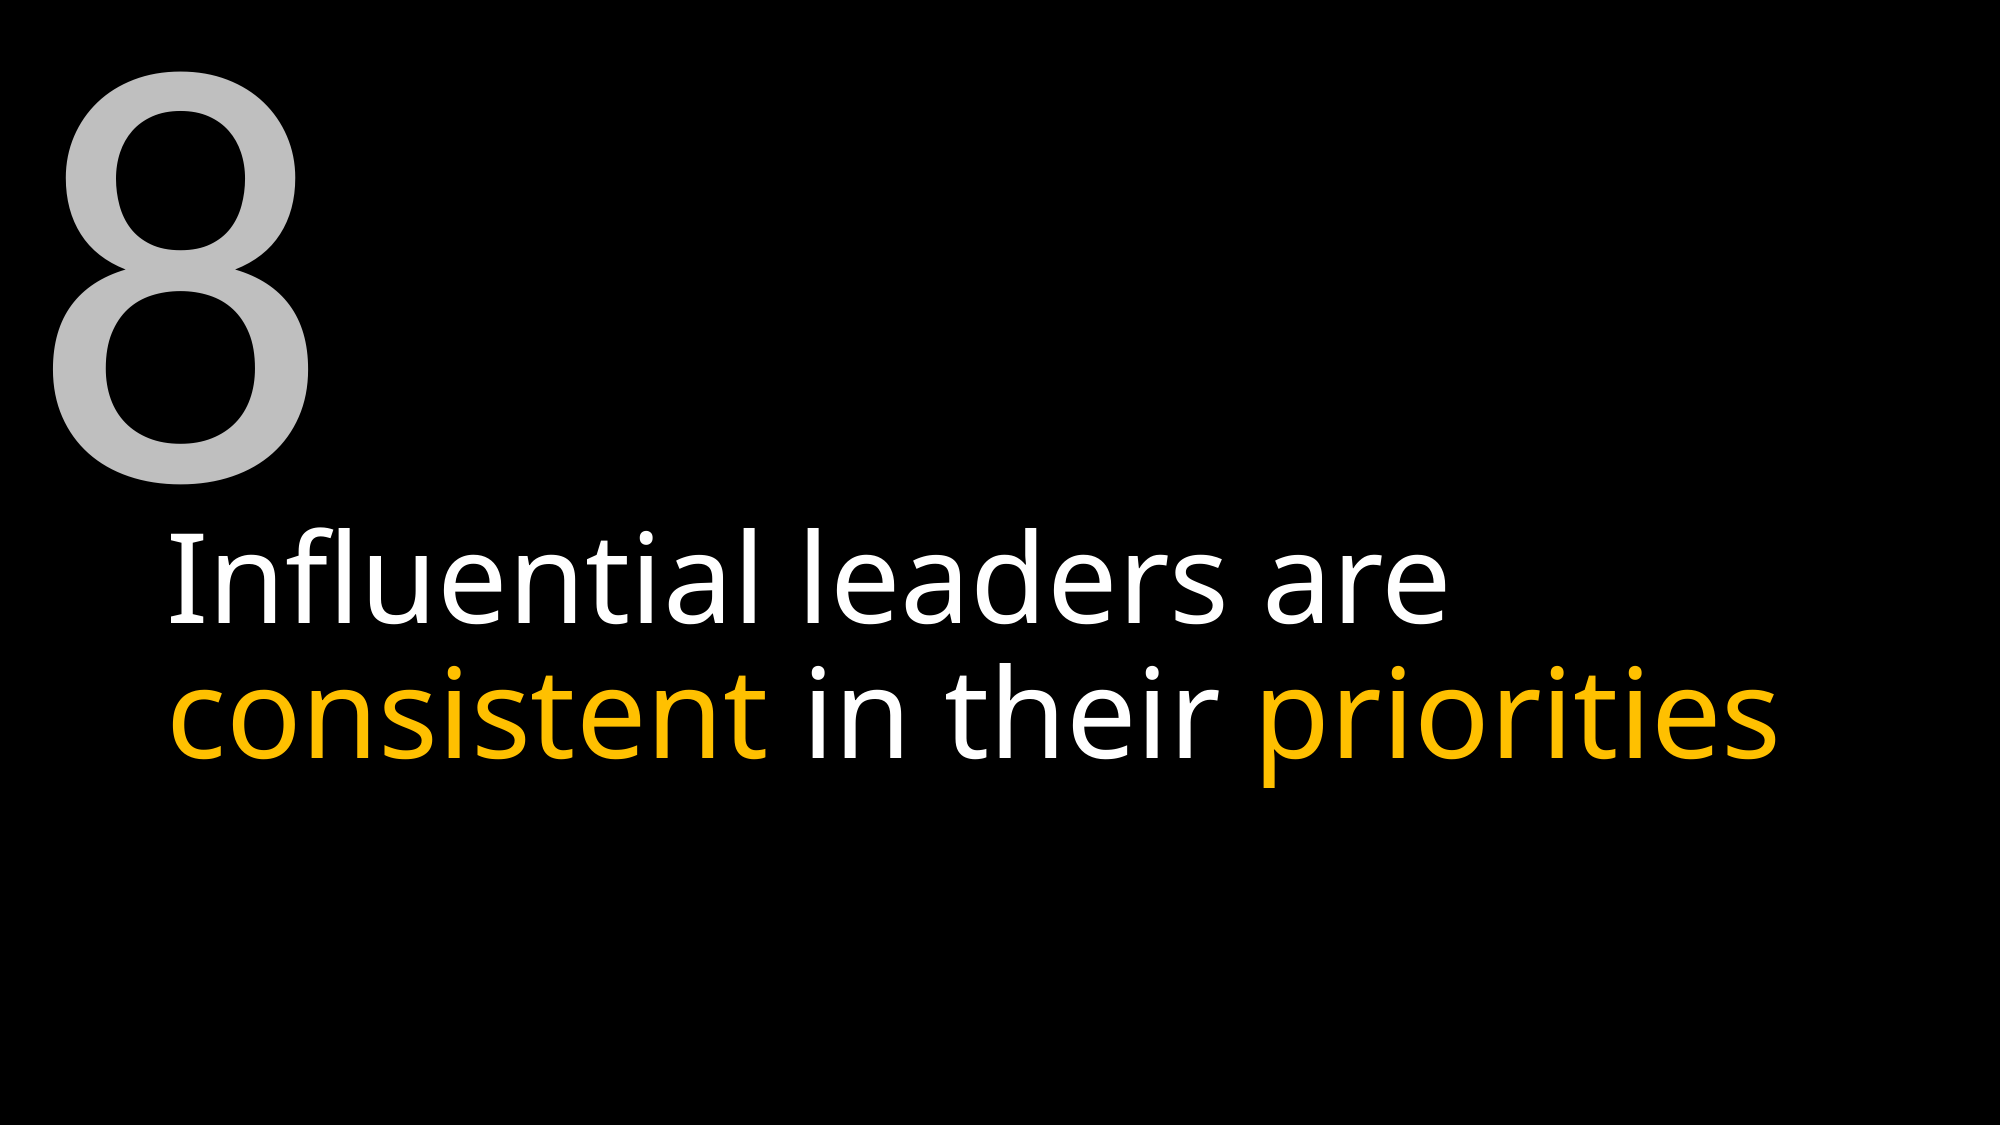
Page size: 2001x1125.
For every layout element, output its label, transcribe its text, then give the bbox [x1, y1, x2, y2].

list 8 [14, 0, 447, 480]
title Influential leaders are consistent in their priorities [151, 475, 1876, 944]
